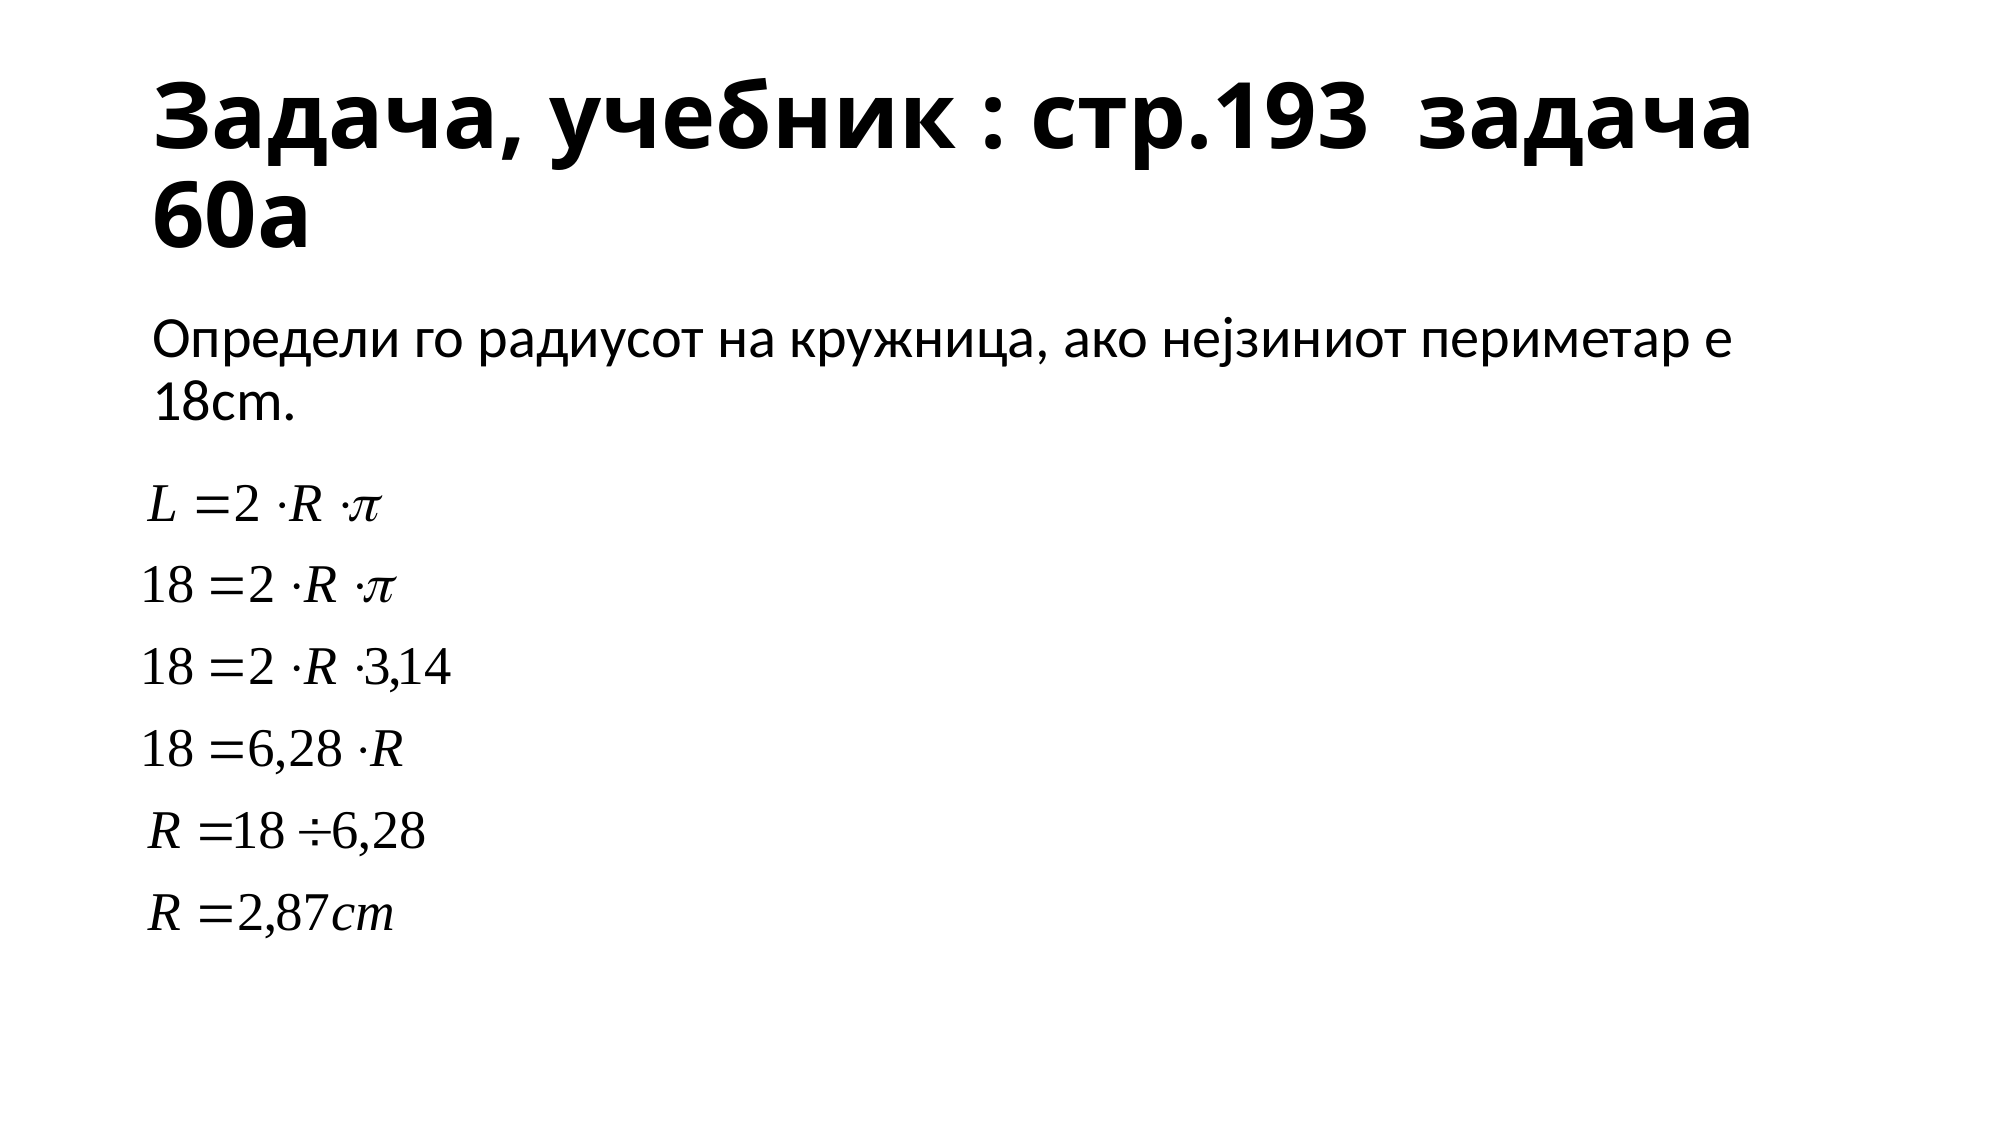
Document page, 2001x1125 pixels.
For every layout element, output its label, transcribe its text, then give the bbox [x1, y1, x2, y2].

list Определи го радиусот на кружница, ако нејзиниот периметар е 18cm. [137, 299, 1863, 1014]
title Задача, учебник : стр.193 задача 60а [137, 59, 1863, 278]
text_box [137, 470, 461, 1036]
